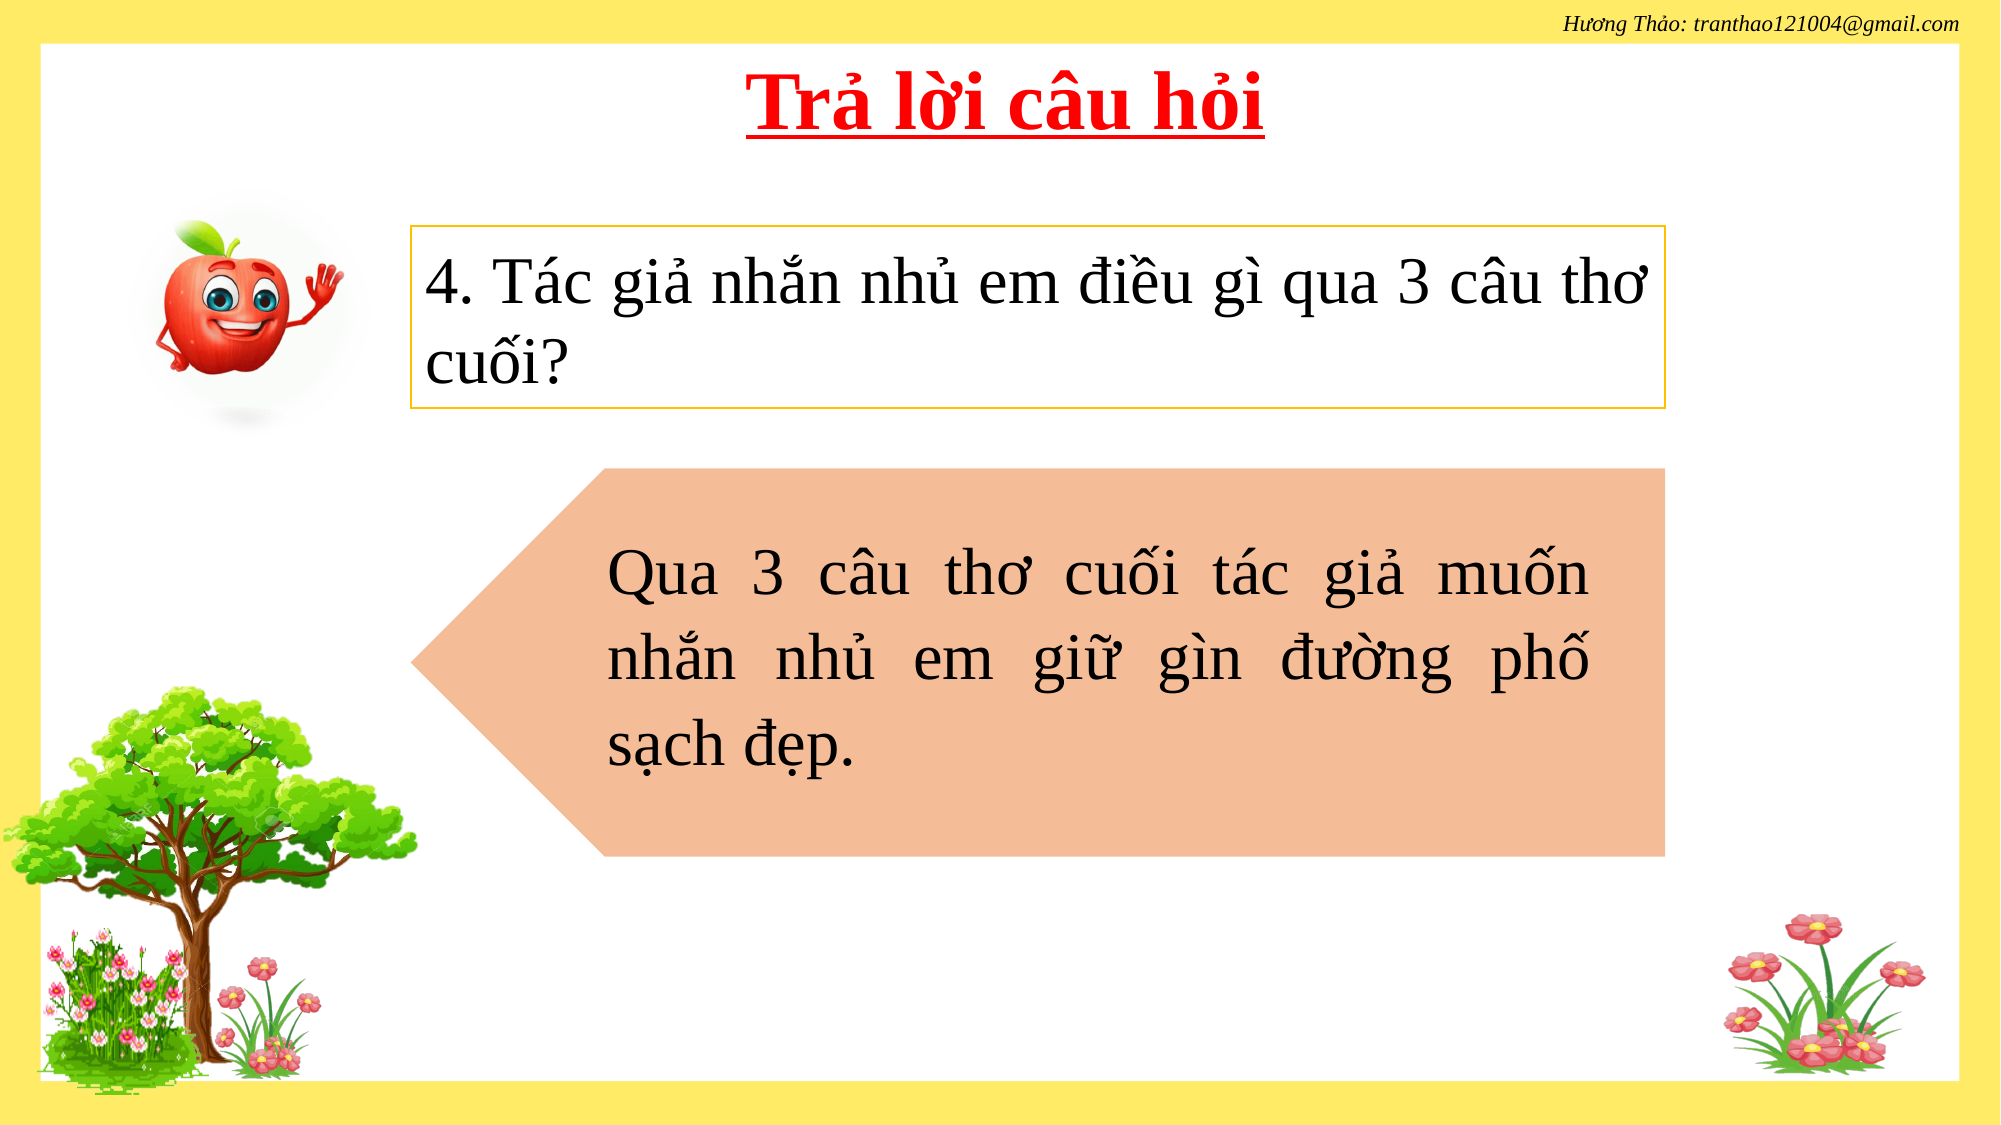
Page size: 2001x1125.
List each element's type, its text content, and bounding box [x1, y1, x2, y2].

text_box Qua 3 câu thơ cuối tác giả muốn nhắn nhủ em giữ gìn đường phố sạch đẹp. [592, 514, 1607, 786]
picture [1680, 894, 1969, 1095]
text_box Trả lời câu hỏi [628, 39, 1382, 154]
picture [125, 184, 373, 440]
text_box [410, 468, 1666, 857]
text_box 4. Tác giả nhắn nhủ em điều gì qua 3 câu thơ cuối? [410, 225, 1666, 409]
picture [0, 680, 424, 1095]
